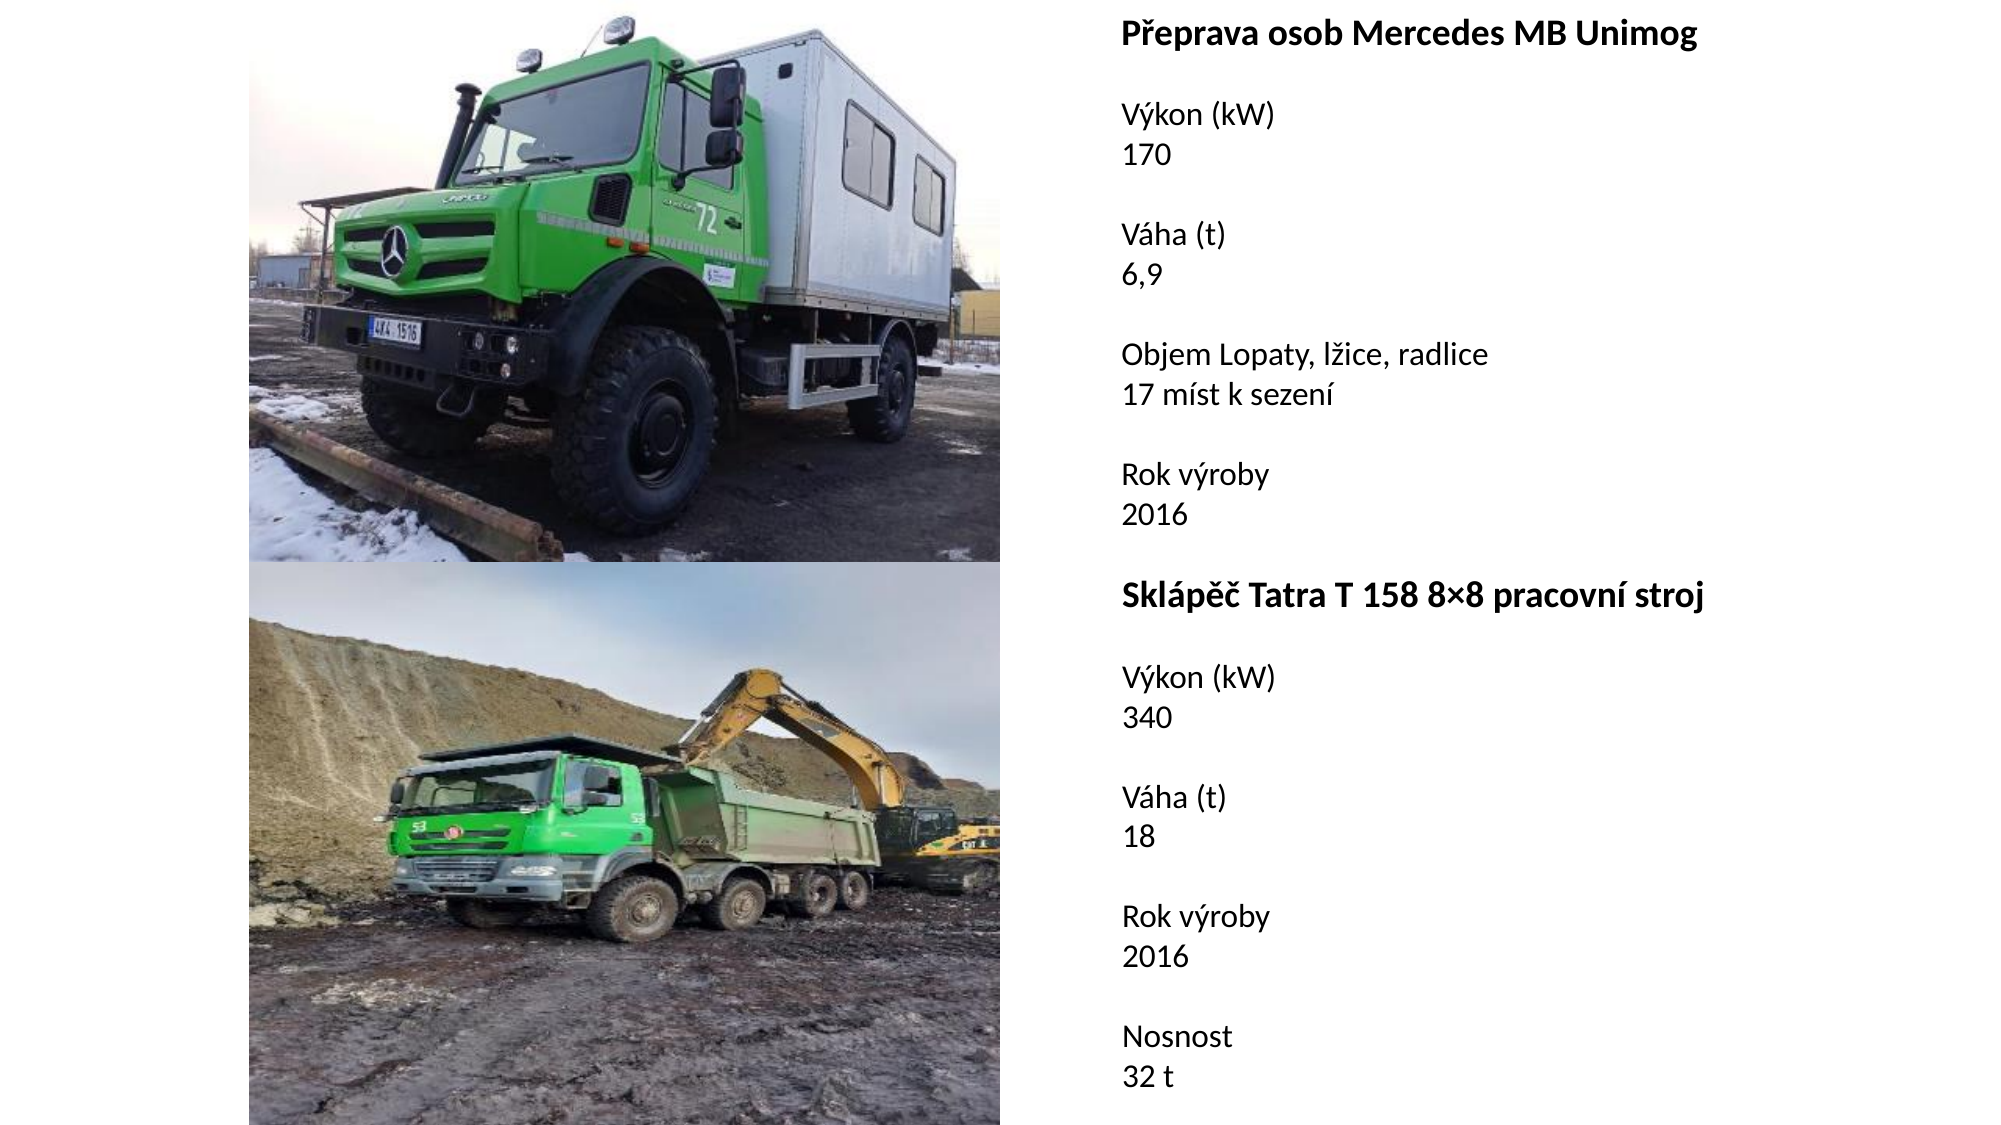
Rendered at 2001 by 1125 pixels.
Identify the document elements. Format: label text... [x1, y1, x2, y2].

picture [249, 0, 1000, 1125]
text_box Sklápěč Tatra T 158 8×8 pracovní stroj Výkon (kW) 340 Váha (t) 18 Rok výroby 2016 Nosnost 32 t [1106, 562, 1721, 1102]
text_box Přeprava osob Mercedes MB Unimog Výkon (kW) 170 Váha (t) 6,9 Objem Lopaty, lžice, radlice 17 míst k sezení Rok výroby 2016 [1106, 0, 1714, 540]
